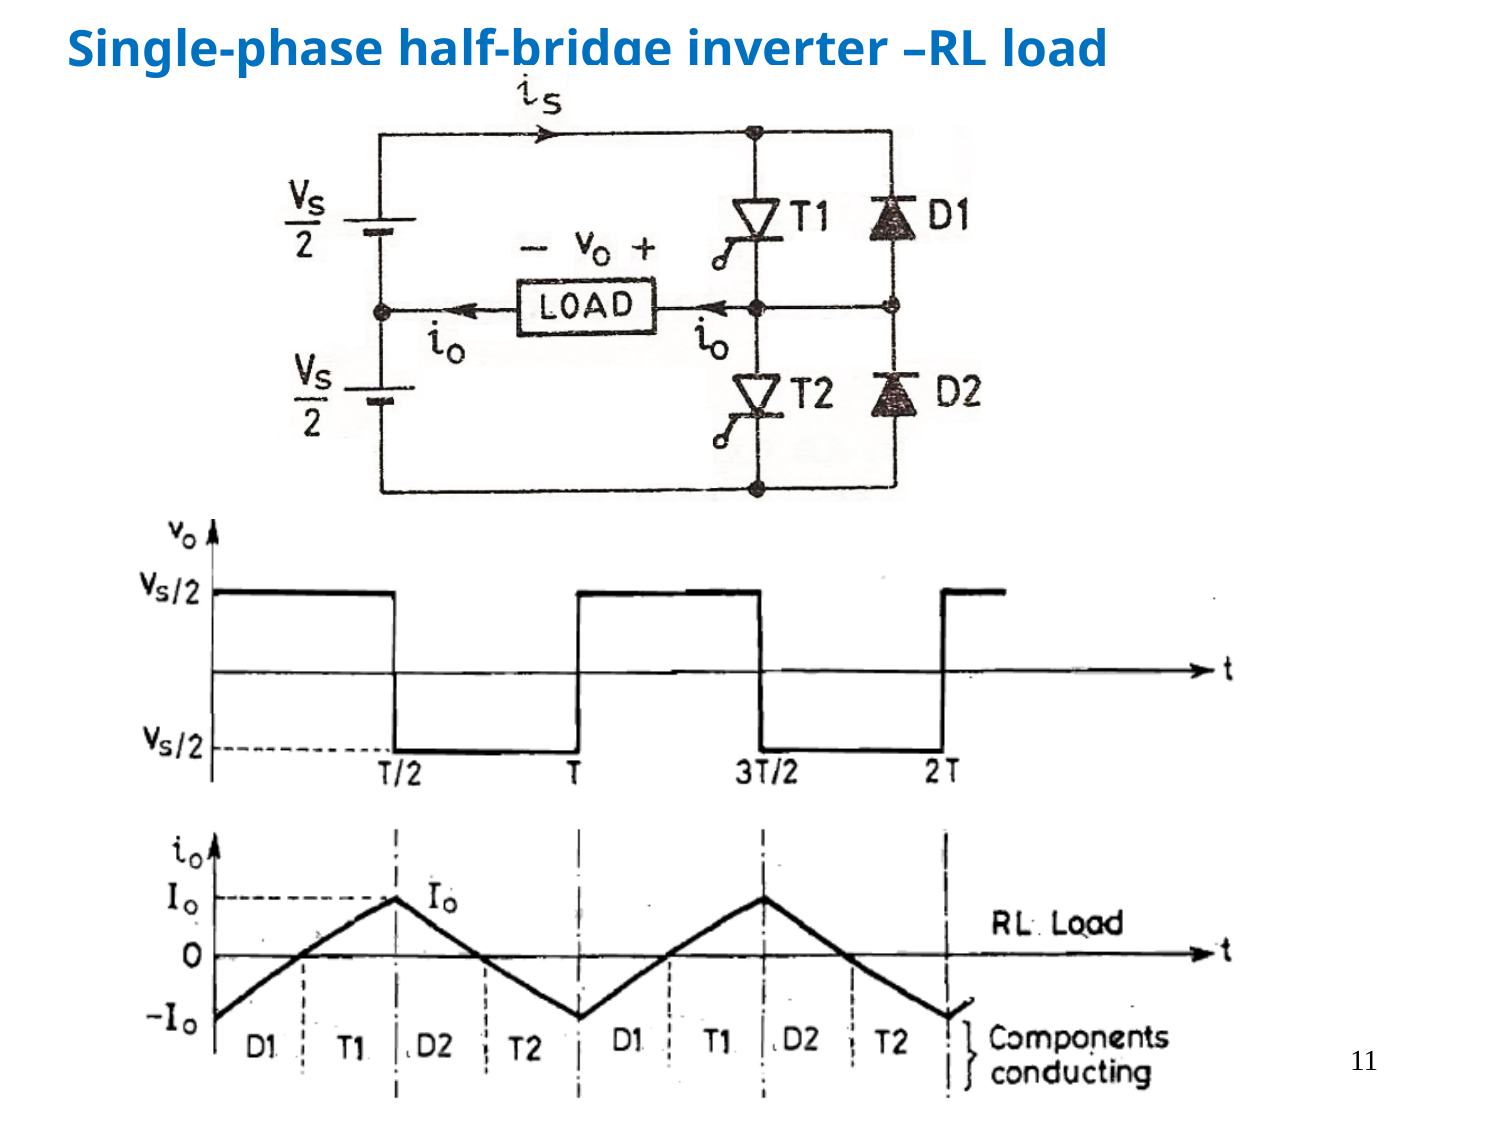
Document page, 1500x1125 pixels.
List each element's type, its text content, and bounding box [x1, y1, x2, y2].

slide_number 11 [1258, 1032, 1394, 1109]
picture [123, 518, 1254, 1125]
text_box Single-phase half-bridge inverter –RL load [52, 8, 1125, 84]
picture [265, 65, 987, 514]
